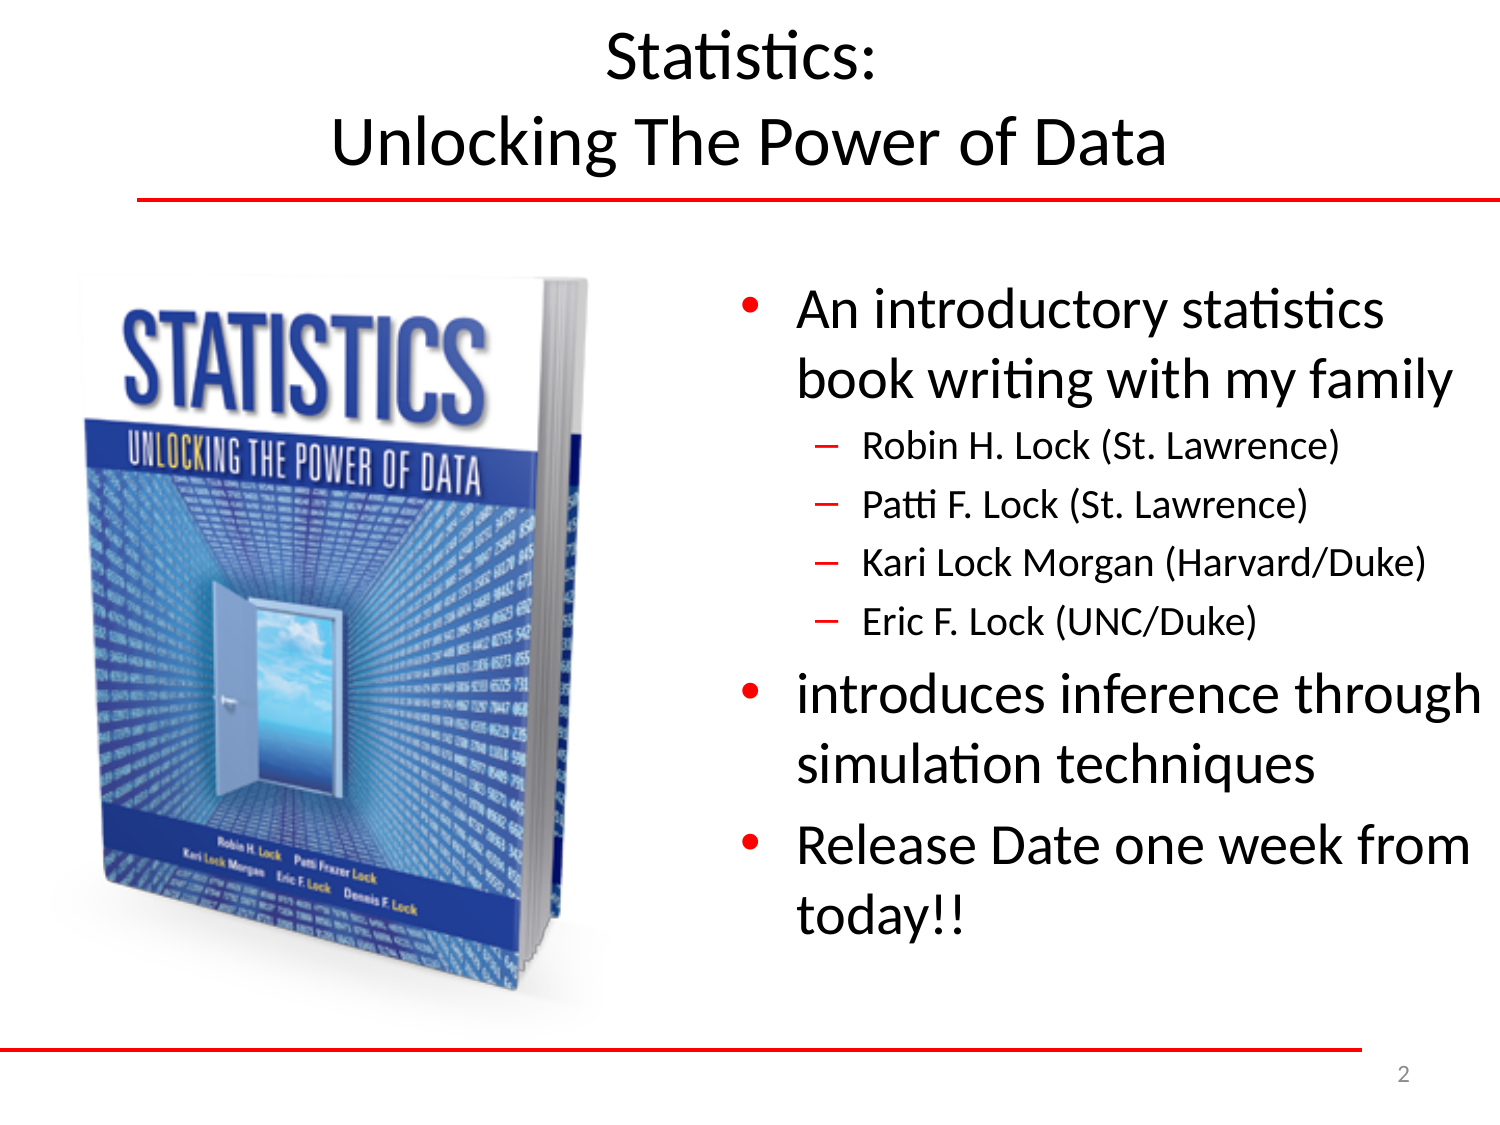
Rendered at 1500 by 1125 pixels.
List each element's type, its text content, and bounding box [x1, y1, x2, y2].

title Statistics: Unlocking The Power of Data [75, 0, 1425, 188]
list An introductory statistics book writing with my family Robin H. Lock (St. Lawrence) Patti F. Lock (St. Lawrence) Kari Lock Morgan (Harvard/Duke) Eric F. Lock (UNC/Duke) introduces inference through simulation techniques Release Date one week from today!! [725, 262, 1500, 1005]
picture [49, 272, 613, 1040]
slide_number 2 [1074, 1042, 1425, 1103]
